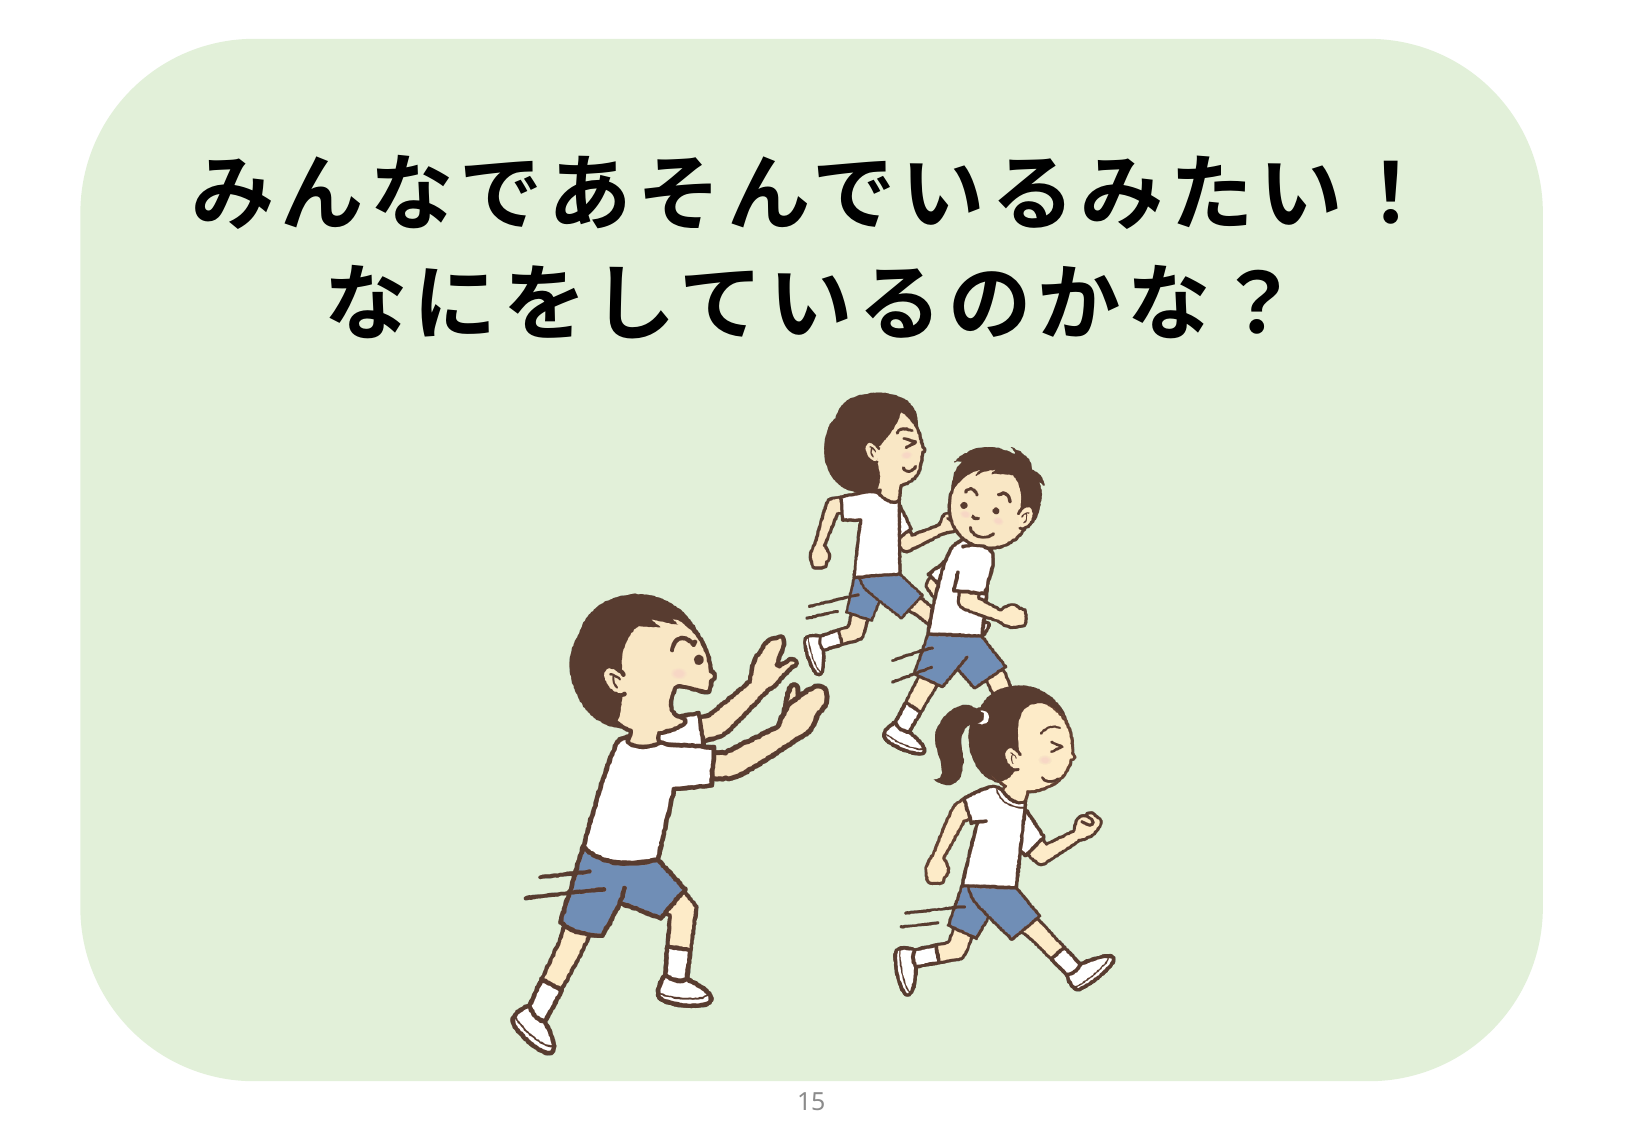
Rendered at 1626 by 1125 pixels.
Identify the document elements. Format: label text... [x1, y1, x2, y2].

text_box 14 [772, 1081, 850, 1123]
text_box [79, 37, 1544, 1083]
picture [491, 373, 1134, 1075]
text_box みんなであそんでいるみたい！ なにをしているのかな？ [176, 132, 1449, 358]
